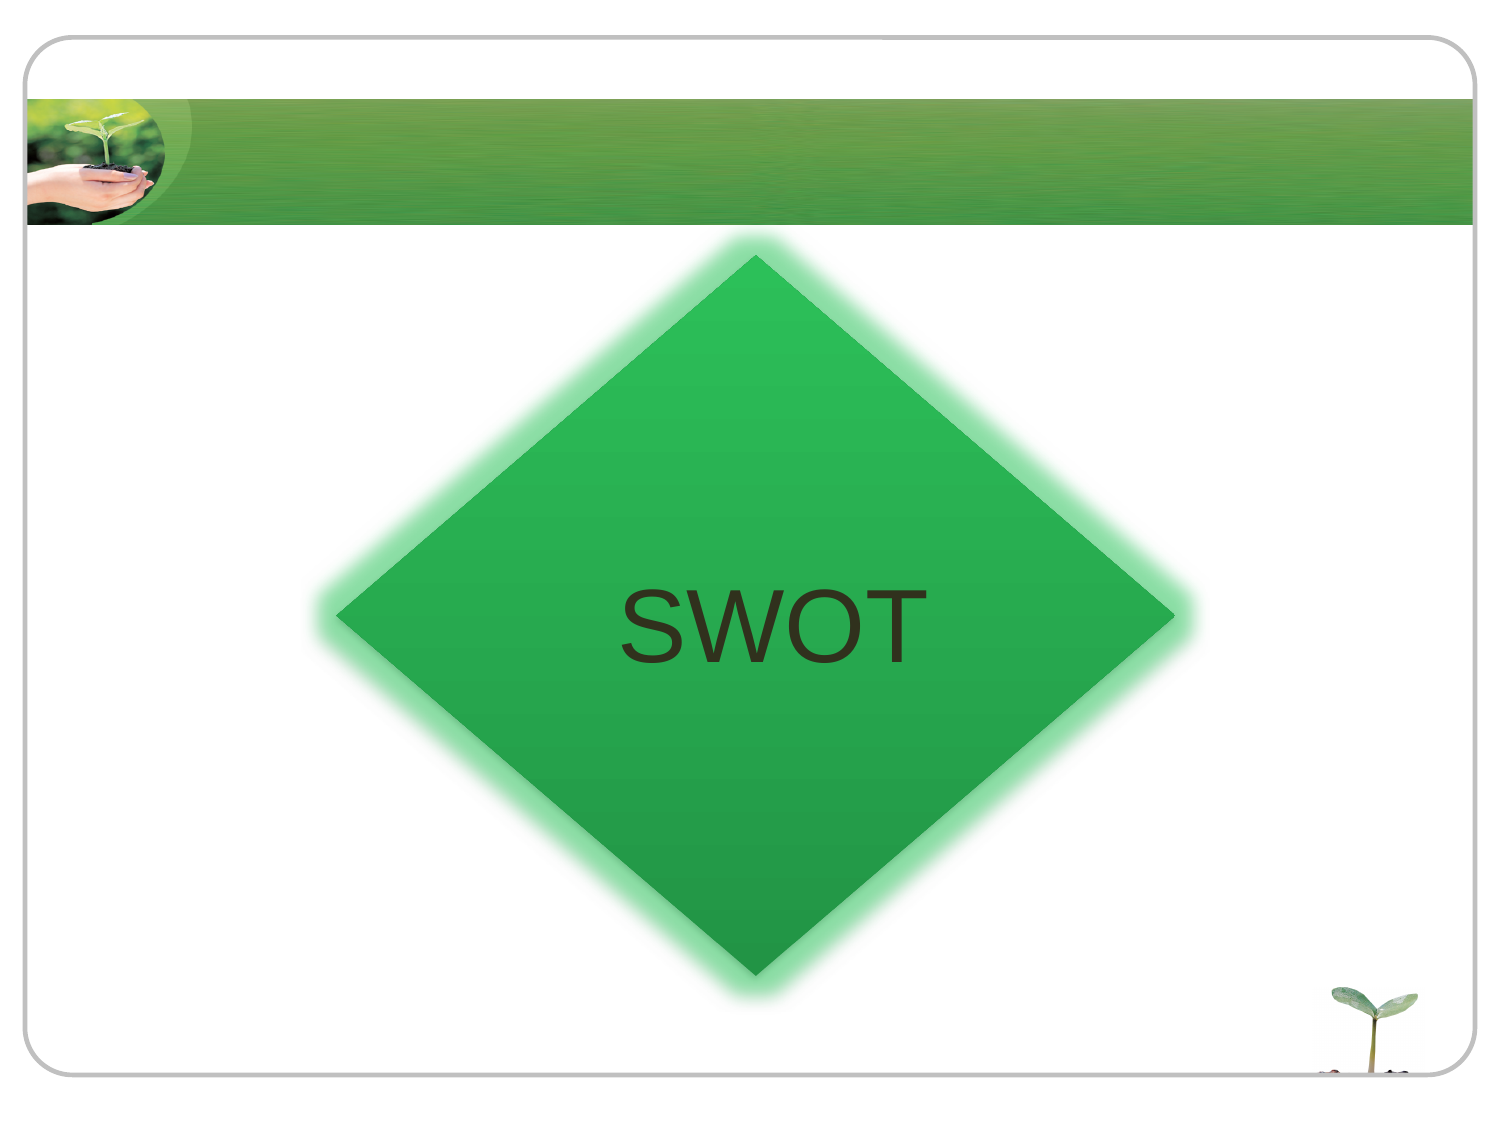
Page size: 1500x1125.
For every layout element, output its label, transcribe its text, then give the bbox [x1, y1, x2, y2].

picture [28, 99, 1472, 225]
text_box [412, 255, 1099, 550]
text_box [424, 691, 1088, 976]
picture [1312, 987, 1425, 1072]
text_box SWOT [194, 550, 1353, 691]
